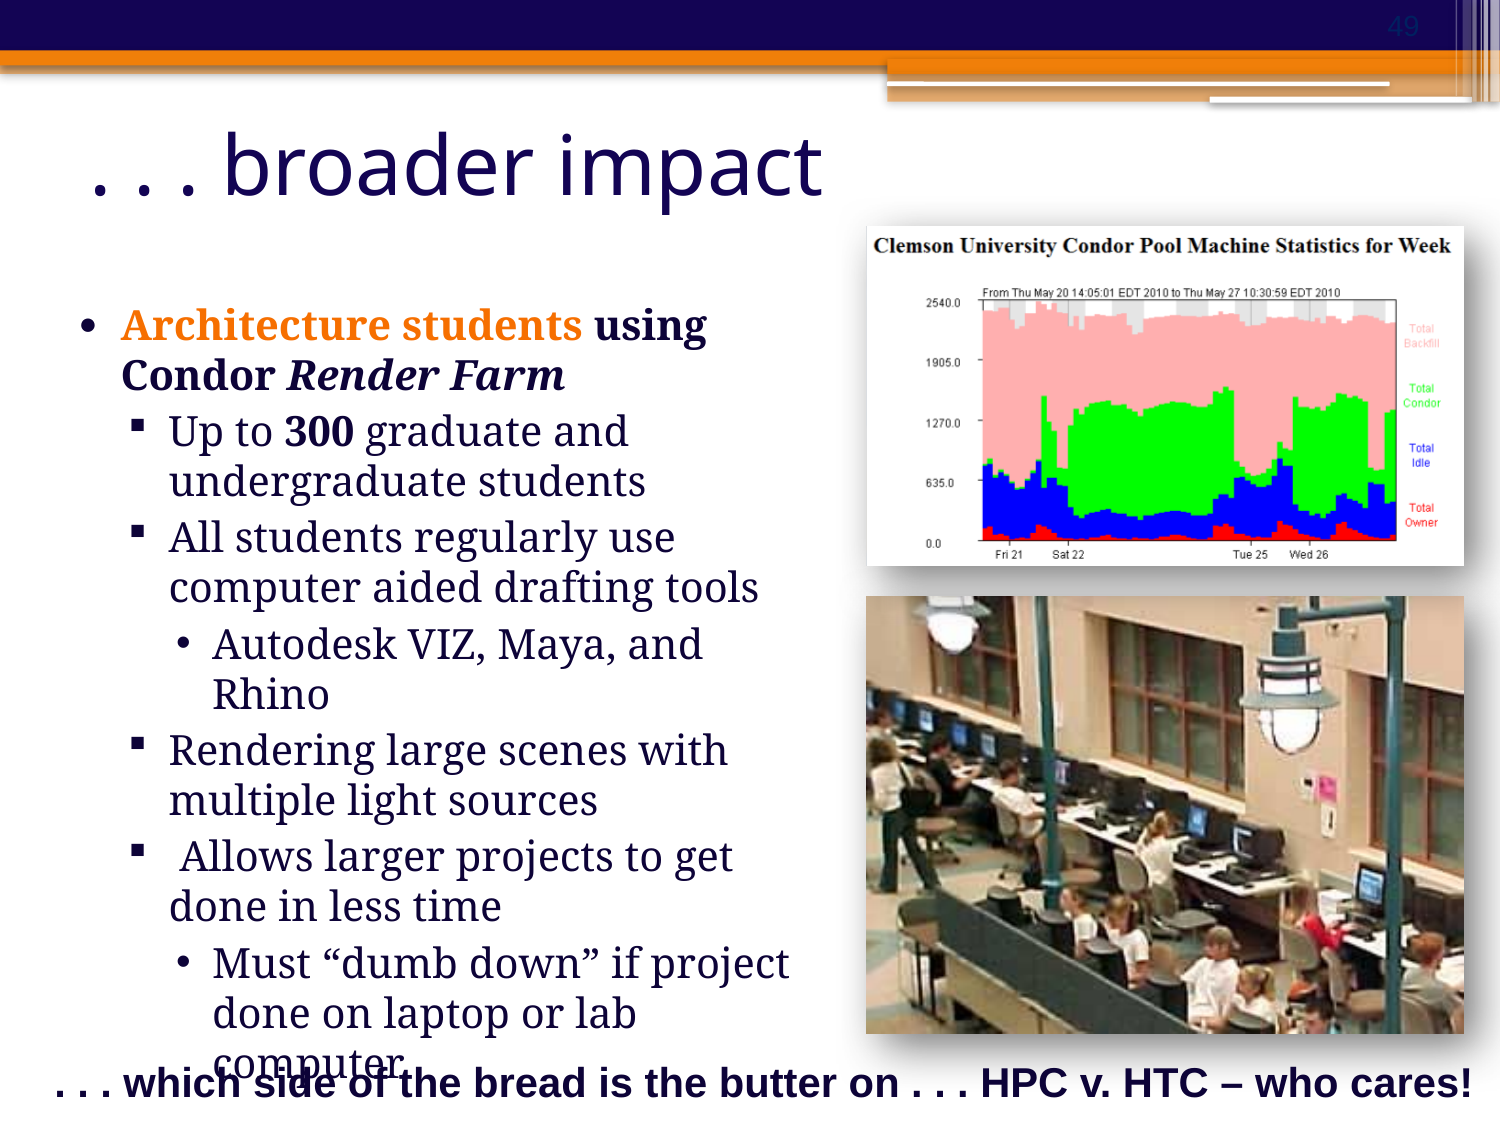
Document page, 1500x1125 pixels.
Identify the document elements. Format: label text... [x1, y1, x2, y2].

list Architecture students using Condor Render Farm Up to 300 graduate and undergraduate students All students regularly use computer aided drafting tools Autodesk VIZ, Maya, and Rhino Rendering large scenes with multiple light sources Allows larger projects to get done in less time Must “dumb down” if project done on laptop or lab computer [45, 291, 844, 1034]
title . . . broader impact [75, 75, 1425, 250]
picture [866, 225, 1464, 566]
picture [866, 595, 1464, 1034]
text_box . . . which side of the bread is the butter on . . . HPC v. HTC – who cares! [28, 1048, 1500, 1113]
slide_number 49 [1341, 0, 1466, 61]
